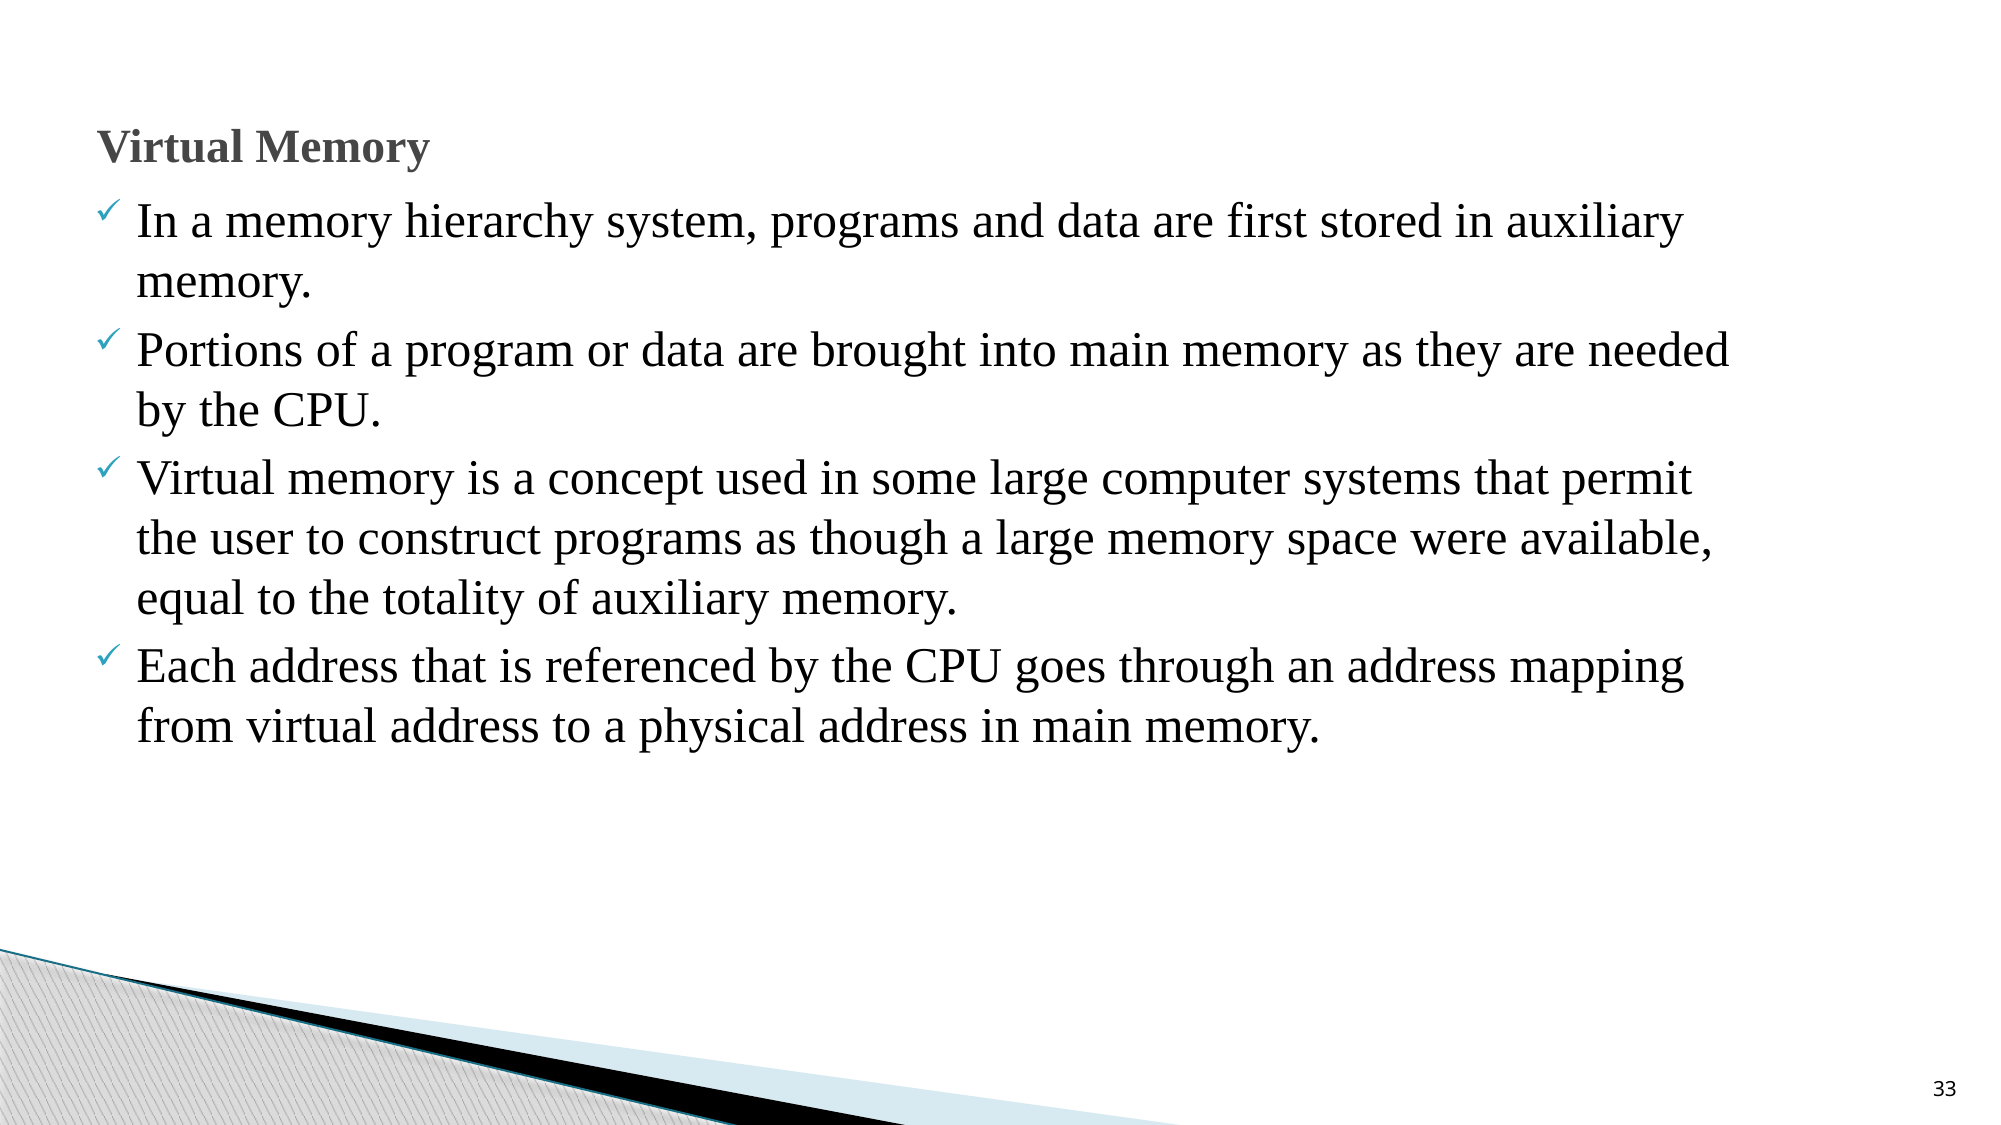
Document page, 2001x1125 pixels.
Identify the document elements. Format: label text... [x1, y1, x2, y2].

slide_number 33 [1891, 1051, 1972, 1112]
list In a memory hierarchy system, programs and data are first stored in auxiliary memory. Portions of a program or data are brought into main memory as they are needed by the CPU. Virtual memory is a concept used in some large computer systems that permit the user to construct programs as though a large memory space were available, equal to the totality of auxiliary memory. Each address that is referenced by the CPU goes through an address mapping from virtual address to a physical address in main memory. [61, 180, 1762, 931]
title Virtual Memory [81, 49, 1782, 181]
